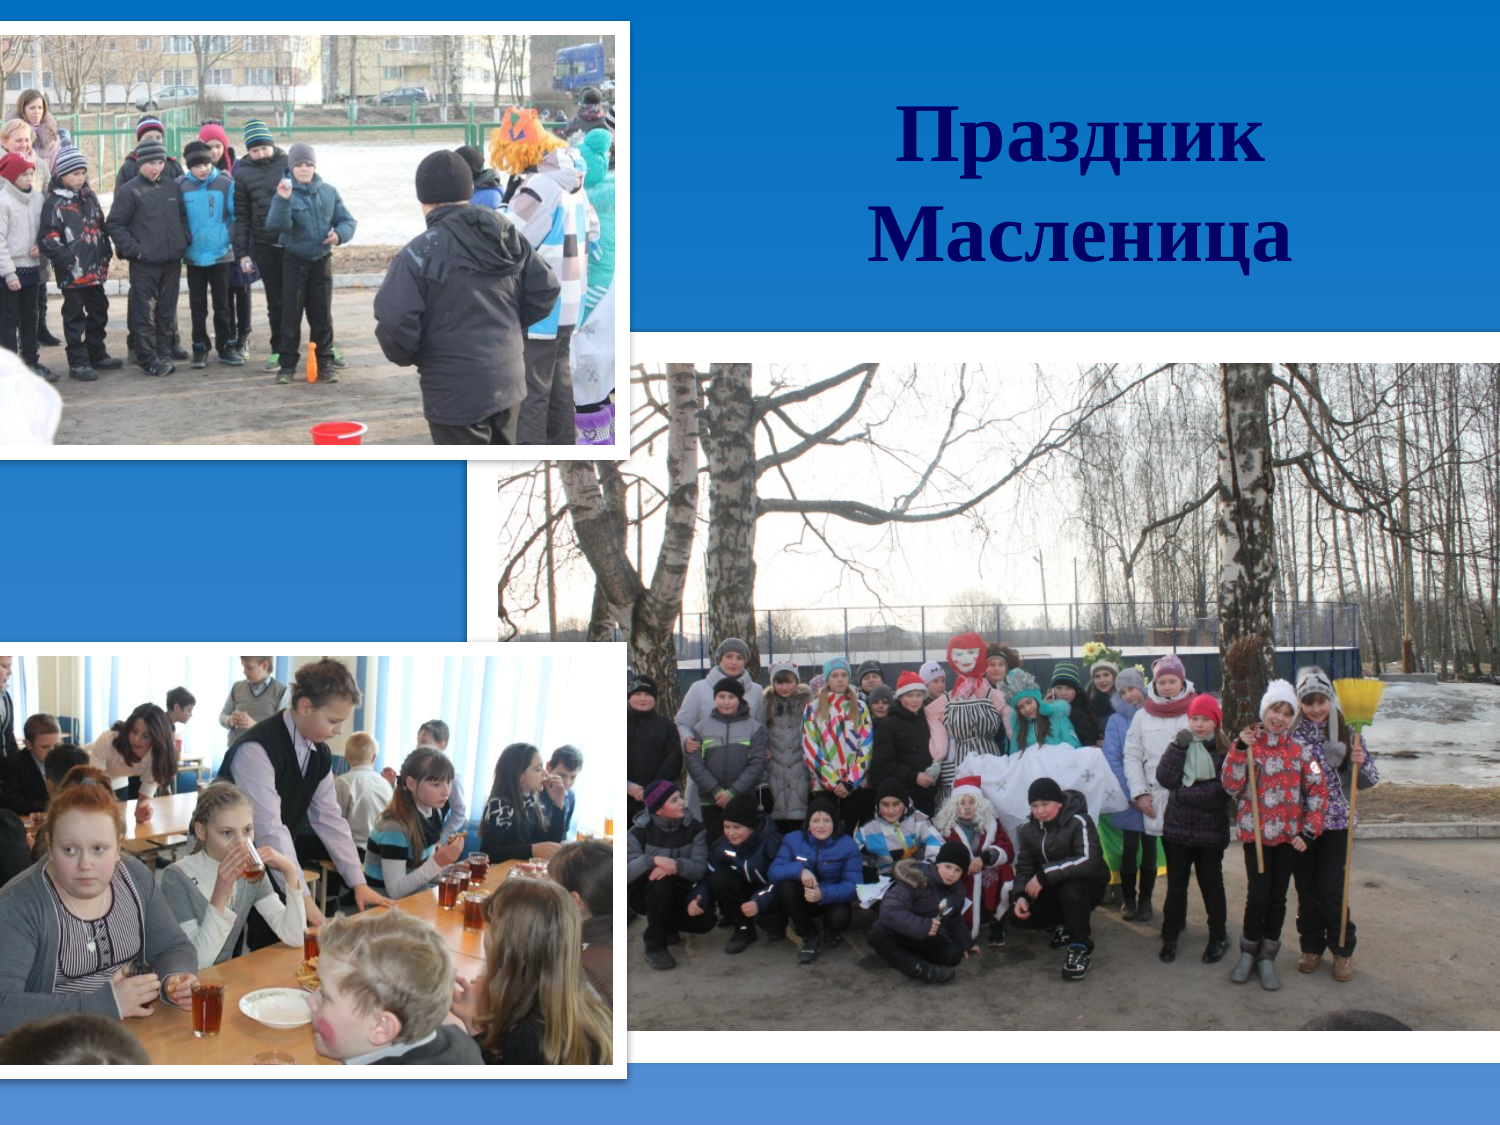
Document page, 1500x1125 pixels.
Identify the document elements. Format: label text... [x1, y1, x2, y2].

text_box Праздник Масленица [808, 70, 1353, 285]
picture [0, 34, 1500, 1065]
